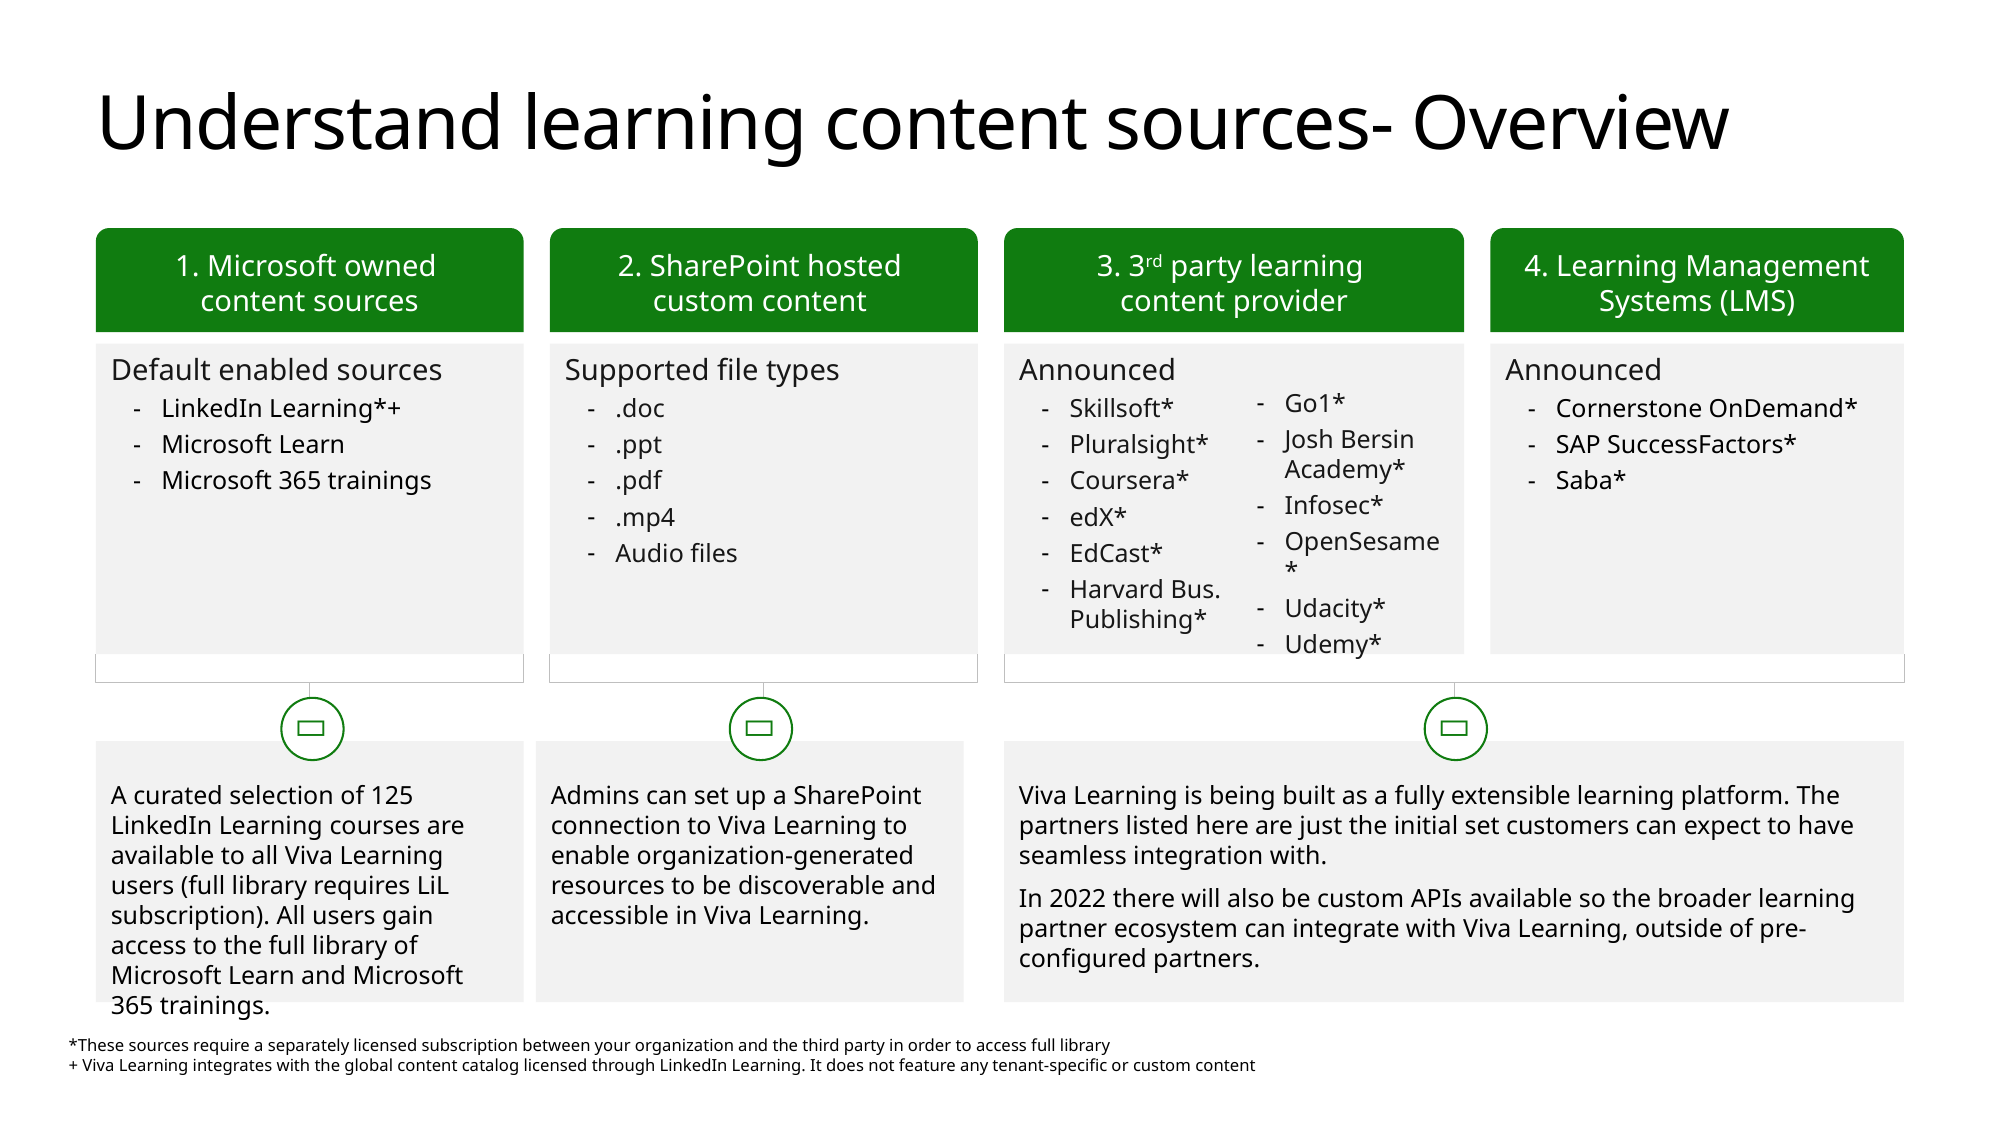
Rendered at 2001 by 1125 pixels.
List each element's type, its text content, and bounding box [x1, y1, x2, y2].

text_box Supported file types .doc .ppt .pdf .mp4 Audio files [549, 343, 979, 654]
text_box 4. Learning Management Systems (LMS) [1489, 227, 1905, 333]
text_box *These sources require a separately licensed subscription between your organization and the third party in order to access full library + Viva Learning integrates with the global content catalog licensed through LinkedIn Learning. It does not feature any tenant-specific or custom content [68, 1034, 1258, 1076]
text_box Default enabled sources LinkedIn Learning*+ Microsoft Learn Microsoft 365 trainings [95, 343, 524, 654]
text_box [1003, 654, 1905, 697]
text_box  [729, 697, 793, 761]
title Understand learning content sources- Overview [96, 75, 1904, 166]
text_box  [280, 697, 345, 761]
text_box 1. Microsoft owned content sources [95, 227, 525, 333]
text_box [95, 654, 525, 697]
text_box [549, 654, 979, 697]
text_box Viva Learning is being built as a fully extensible learning platform. The partners listed here are just the initial set customers can expect to have seamless integration with. In 2022 there will also be custom APIs available so the broader learning partner ecosystem can integrate with Viva Learning, outside of pre-configured partners. [1003, 740, 1905, 1003]
text_box  [1423, 697, 1488, 761]
text_box Announced Cornerstone OnDemand* SAP SuccessFactors* Saba* [1490, 343, 1905, 654]
text_box Announced Skillsoft* Pluralsight* Coursera* edX* EdCast* Harvard Bus. Publishing* Go1* Josh Bersin Academy* Infosec* OpenSesame* Udacity* Udemy* [1003, 343, 1465, 654]
text_box A curated selection of 125 LinkedIn Learning courses are available to all Viva Learning users (full library requires LiL subscription). All users gain access to the full library of Microsoft Learn and Microsoft 365 trainings. [95, 740, 524, 1003]
text_box 3. 3rd party learning content provider [1003, 227, 1465, 333]
text_box 2. SharePoint hosted custom content [549, 227, 979, 333]
text_box Admins can set up a SharePoint connection to Viva Learning to enable organization-generated resources to be discoverable and accessible in Viva Learning. [535, 740, 964, 1003]
